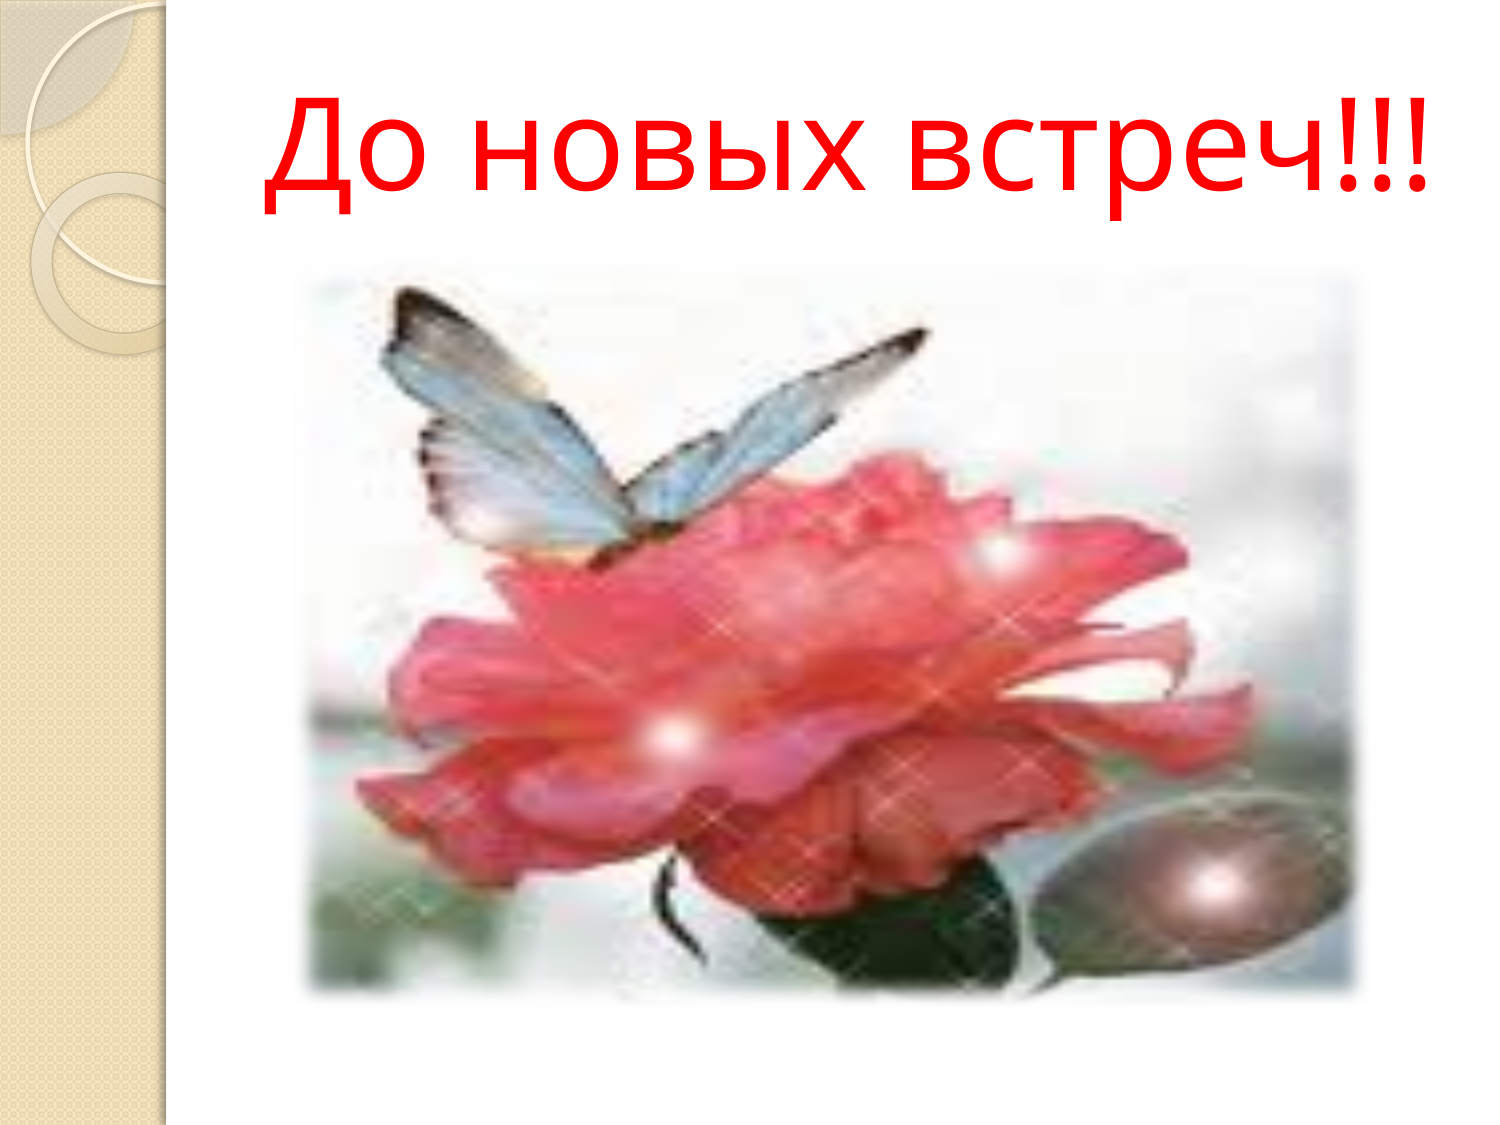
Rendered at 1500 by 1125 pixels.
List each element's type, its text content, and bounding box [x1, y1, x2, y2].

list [292, 257, 1372, 1008]
title До новых встреч!!! [235, 45, 1466, 233]
